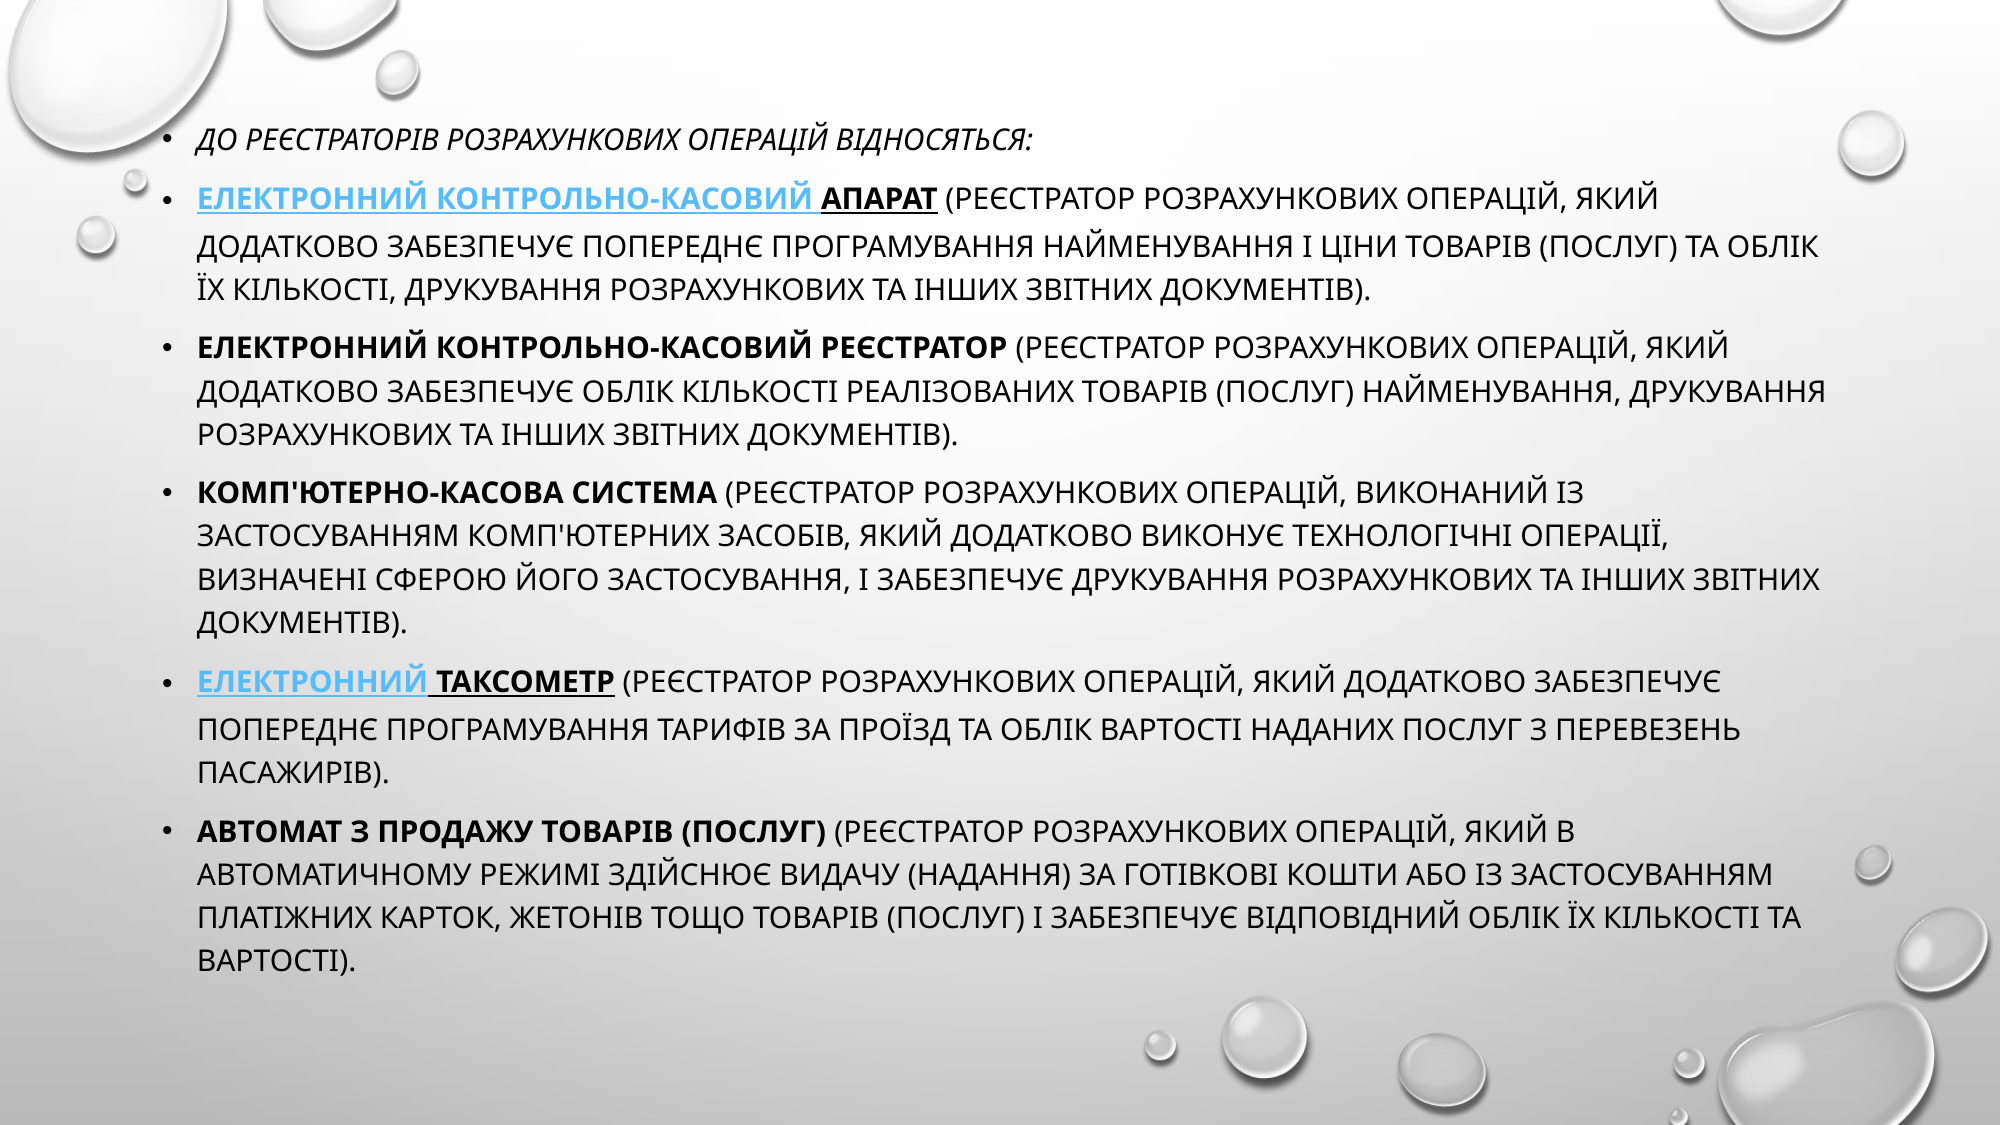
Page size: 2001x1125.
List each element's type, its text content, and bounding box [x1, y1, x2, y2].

list До реєстраторів розрахункових операцій відносяться: Електронний контрольно-касовий апарат (реєстратор розрахункових операцій, який додатково забезпечує попереднє програмування найменування і ціни товарів (послуг) та облік їх кількості, друкування розрахункових та інших звітних документів). Електронний контрольно-касовий реєстратор (реєстратор розрахункових операцій, який додатково забезпечує облік кількості реалізованих товарів (послуг) найменування, друкування розрахункових та інших звітних документів). Комп'ютерно-касова система (реєстратор розрахункових операцій, виконаний із застосуванням комп'ютерних засобів, який додатково виконує технологічні операції, визначені сферою його застосування, і забезпечує друкування розрахункових та інших звітних документів). Електронний таксометр (реєстратор розрахункових операцій, який додатково забезпечує попереднє програмування тарифів за проїзд та облік вартості наданих послуг з перевезень пасажирів). Автомат з продажу товарів (послуг) (реєстратор розрахункових операцій, який в автоматичному режимі здійснює видачу (надання) за готівкові кошти або із застосуванням платіжних карток, жетонів тощо товарів (послуг) і забезпечує відповідний облік їх кількості та вартості). [147, 105, 1848, 996]
picture [0, 0, 2000, 1125]
